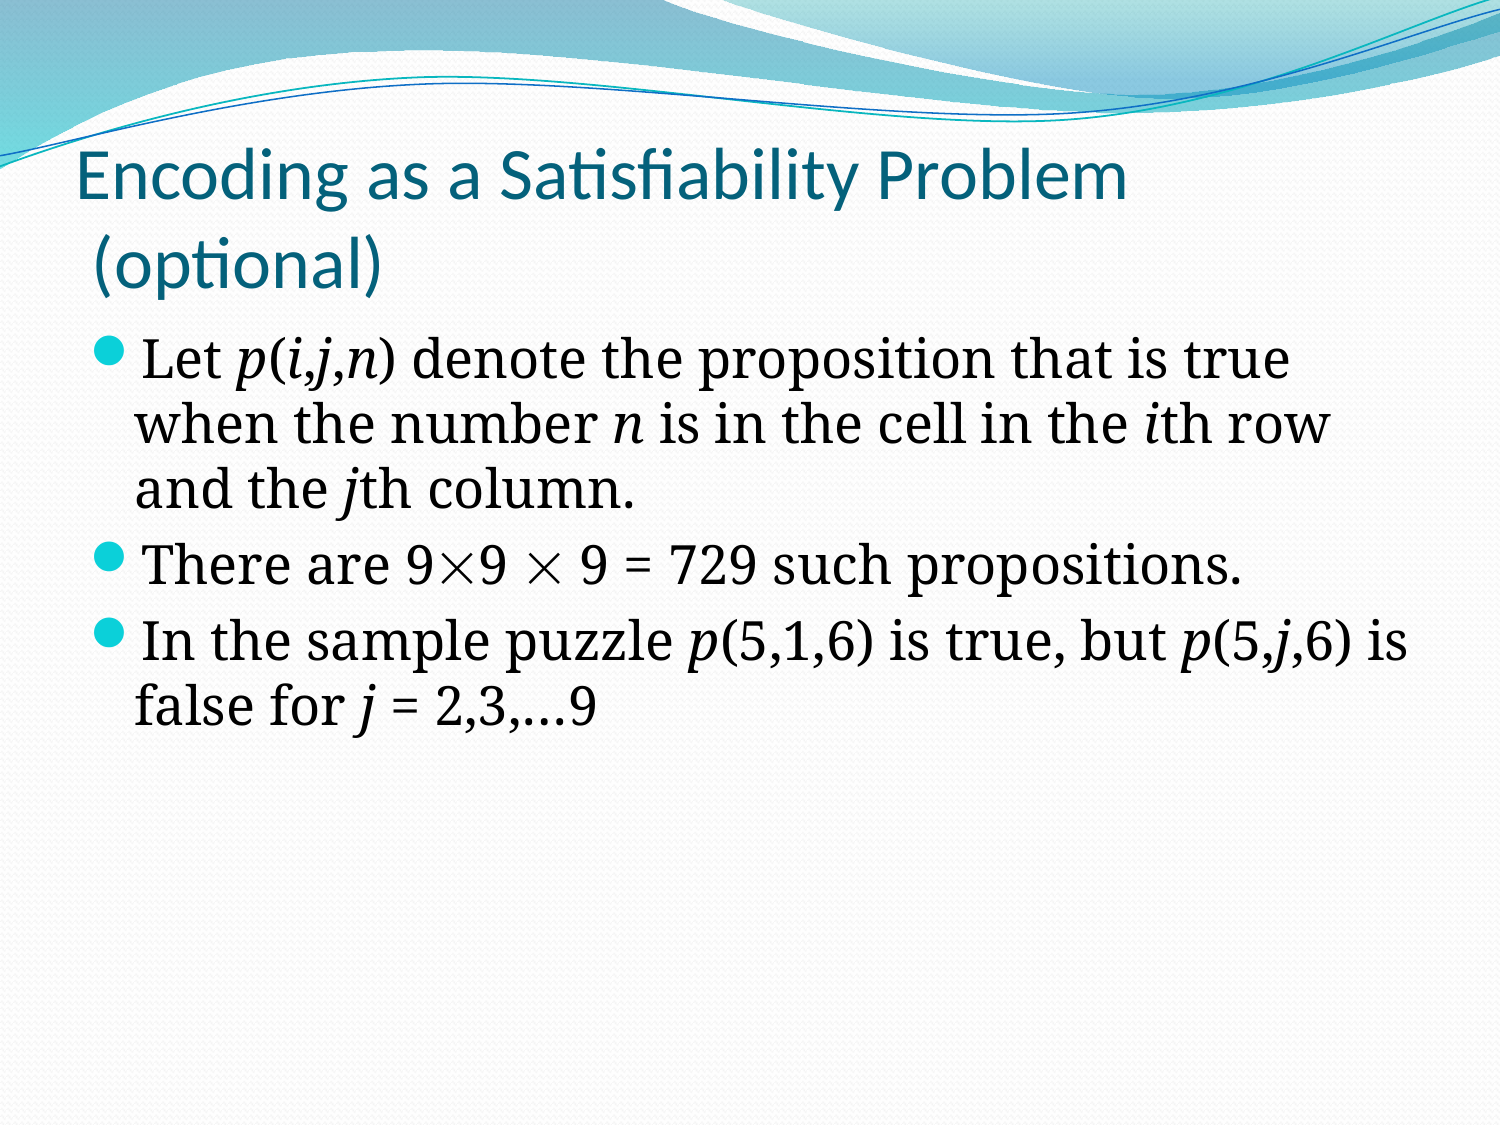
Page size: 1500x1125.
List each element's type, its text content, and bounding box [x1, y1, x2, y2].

title Encoding as a Satisfiability Problem (optional) [75, 115, 1425, 303]
list Let p(i,j,n) denote the proposition that is true when the number n is in the cell in the ith row and the jth column. There are 99  9 = 729 such propositions. In the sample puzzle p(5,1,6) is true, but p(5,j,6) is false for j = 2,3,…9 [75, 317, 1425, 1038]
